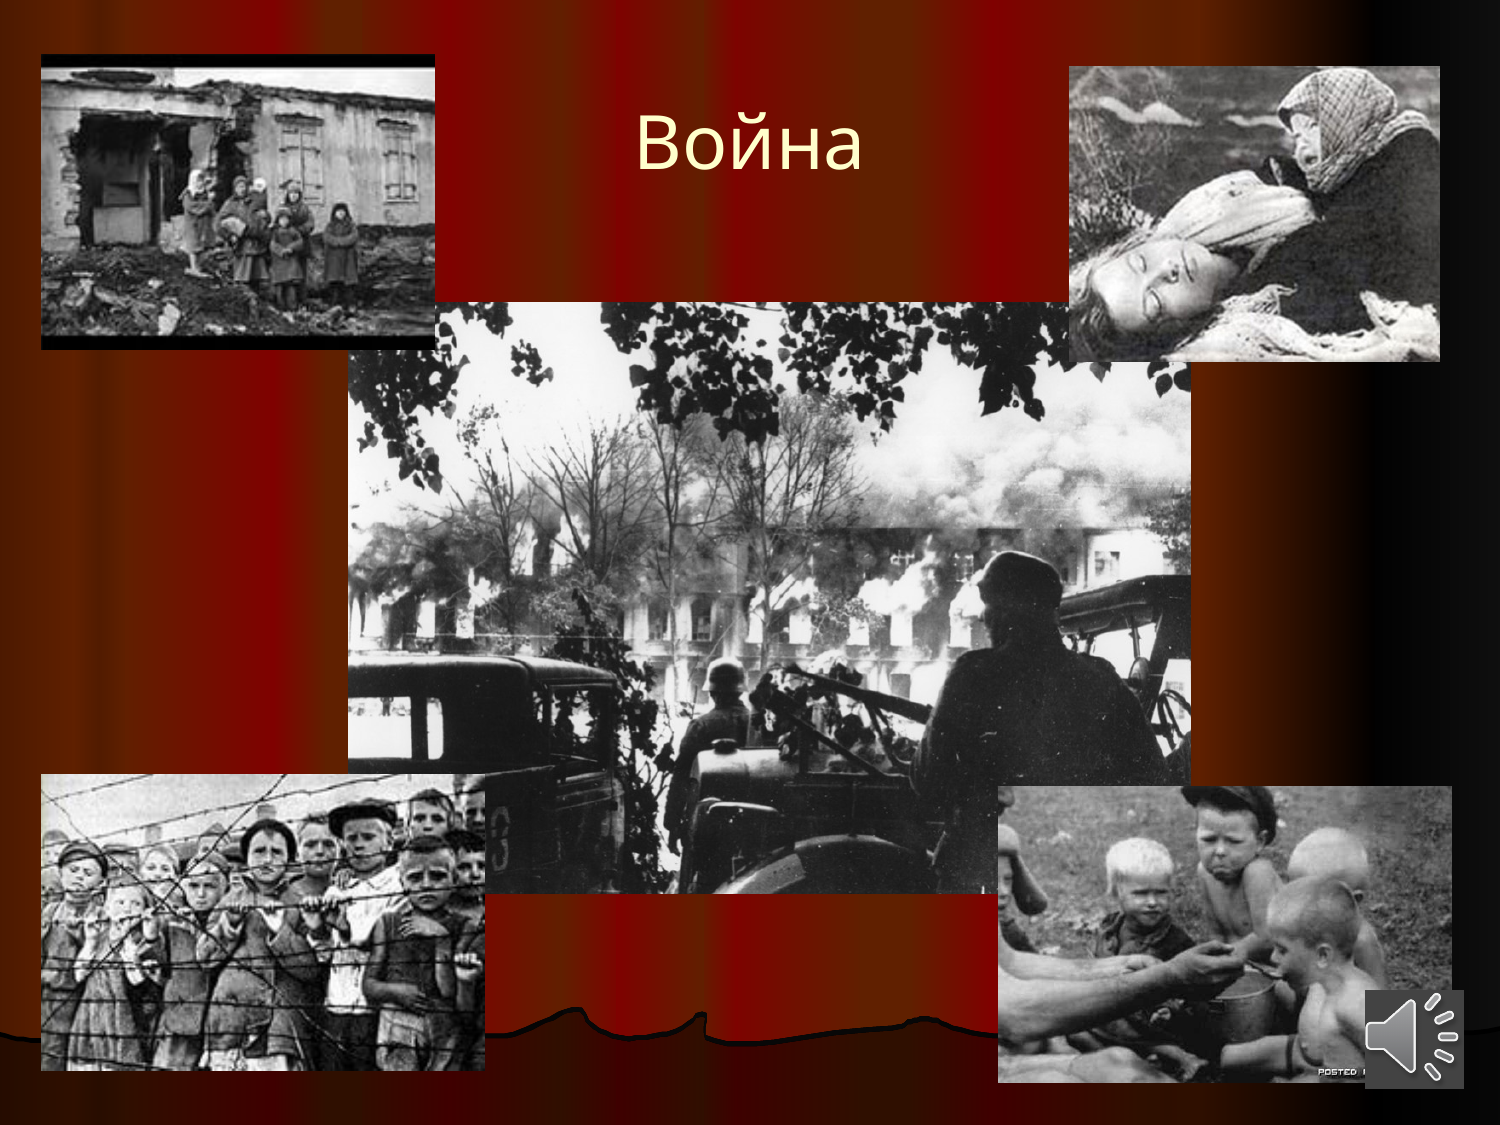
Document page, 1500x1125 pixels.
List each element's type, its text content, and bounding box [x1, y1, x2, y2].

title Война [466, 45, 1034, 233]
picture [40, 54, 1465, 1090]
